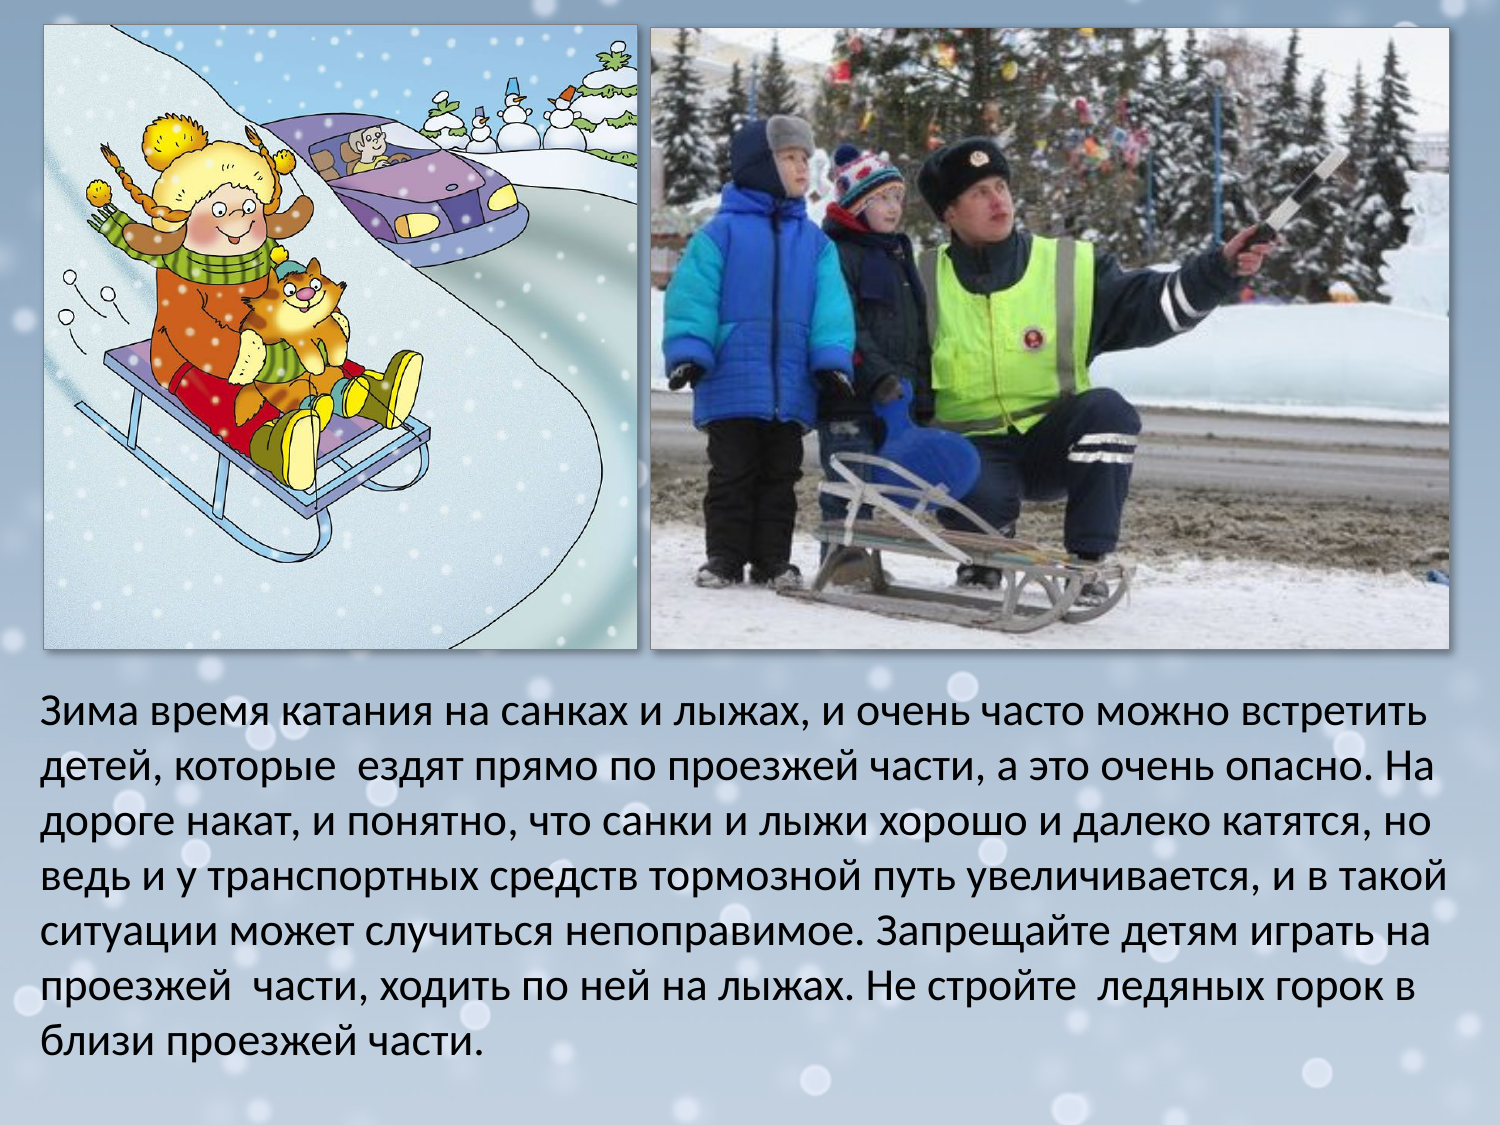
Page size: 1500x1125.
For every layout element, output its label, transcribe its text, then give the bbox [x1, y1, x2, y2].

list Зима время катания на санках и лыжах, и очень часто можно встретить детей, которые ездят прямо по проезжей части, а это очень опасно. На дороге накат, и понятно, что санки и лыжи хорошо и далеко катятся, но ведь и у транспортных средств тормозной путь увеличивается, и в такой ситуации может случиться непоправимое. Запрещайте детям играть на проезжей части, ходить по ней на лыжах. Не стройте ледяных горок в близи проезжей части. [24, 518, 1485, 1125]
picture [649, 26, 1451, 651]
picture [43, 24, 638, 651]
